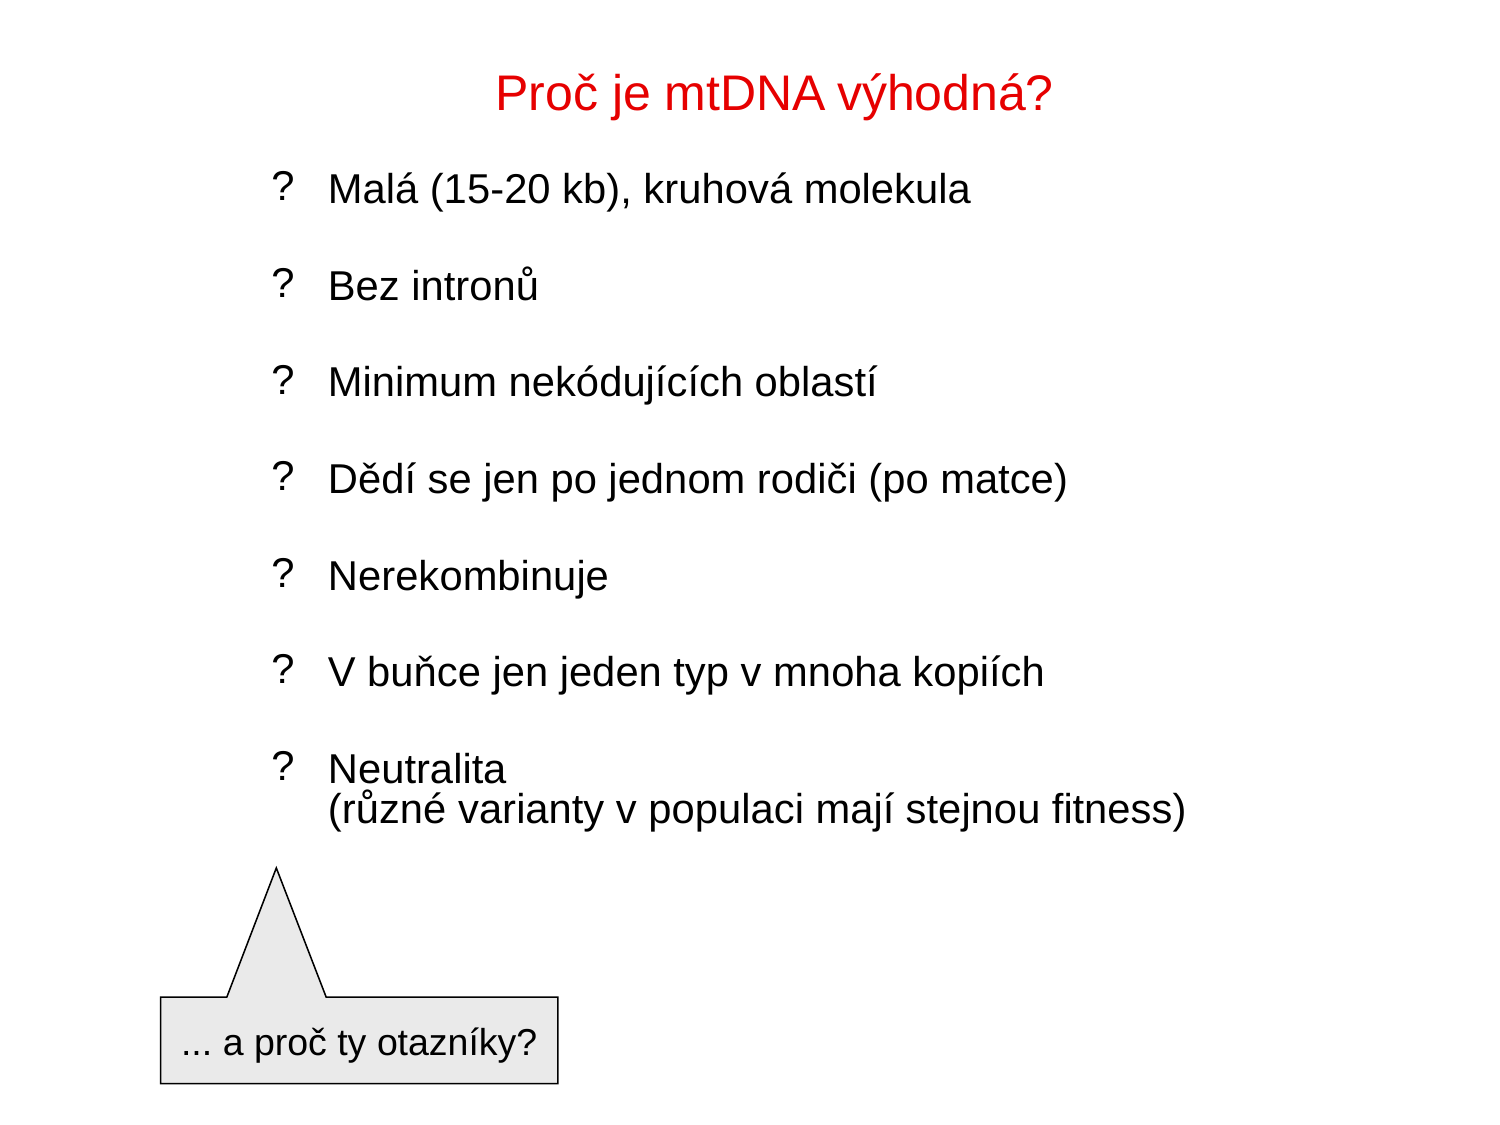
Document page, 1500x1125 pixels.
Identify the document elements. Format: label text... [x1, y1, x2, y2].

list Malá (15-20 kb), kruhová molekula Bez intronů Minimum nekódujících oblastí Dědí se jen po jednom rodiči (po matce) Nerekombinuje V buňce jen jeden typ v mnoha kopiích Neutralita (různé varianty v populaci mají stejnou fitness) [256, 163, 1206, 923]
text_box Proč je mtDNA výhodná? [480, 53, 1069, 129]
text_box ... a proč ty otazníky? [160, 867, 558, 1084]
